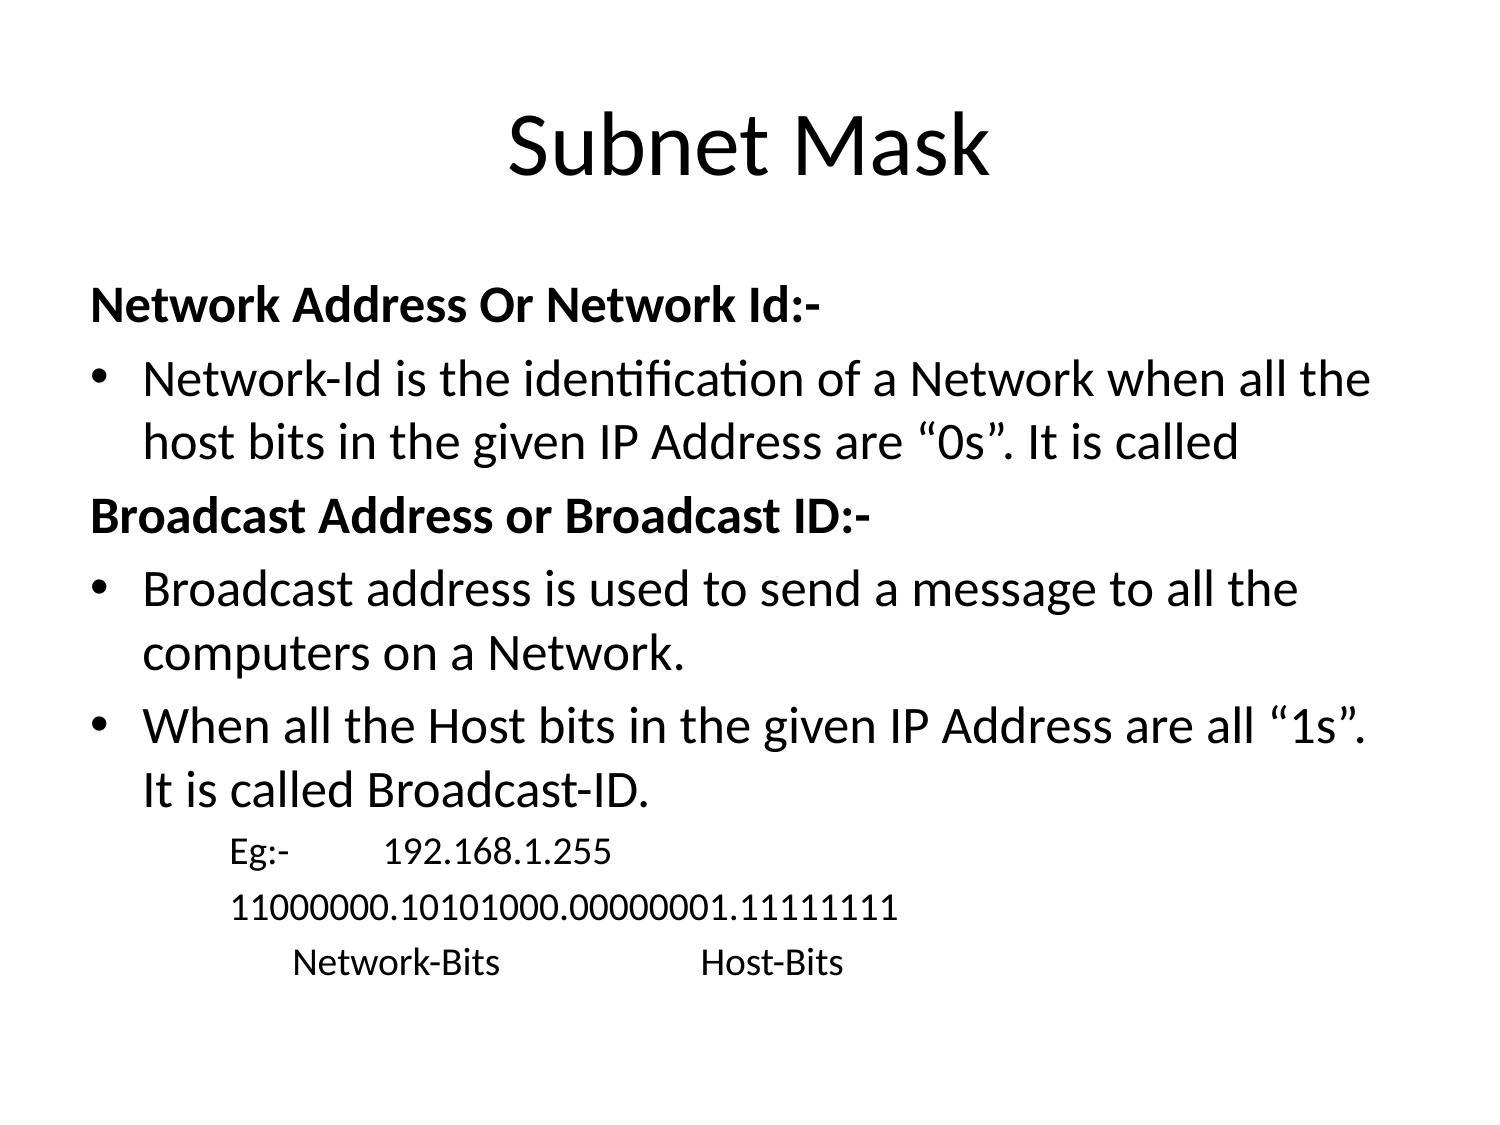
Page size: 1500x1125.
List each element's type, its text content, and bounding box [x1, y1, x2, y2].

list Network Address Or Network Id:- Network-Id is the identification of a Network when all the host bits in the given IP Address are “0s”. It is called Broadcast Address or Broadcast ID:- Broadcast address is used to send a message to all the computers on a Network. When all the Host bits in the given IP Address are all “1s”. It is called Broadcast-ID. Eg:- 192.168.1.255 11000000.10101000.00000001.11111111 Network-Bits Host-Bits [75, 262, 1425, 1005]
title Subnet Mask [75, 45, 1425, 233]
